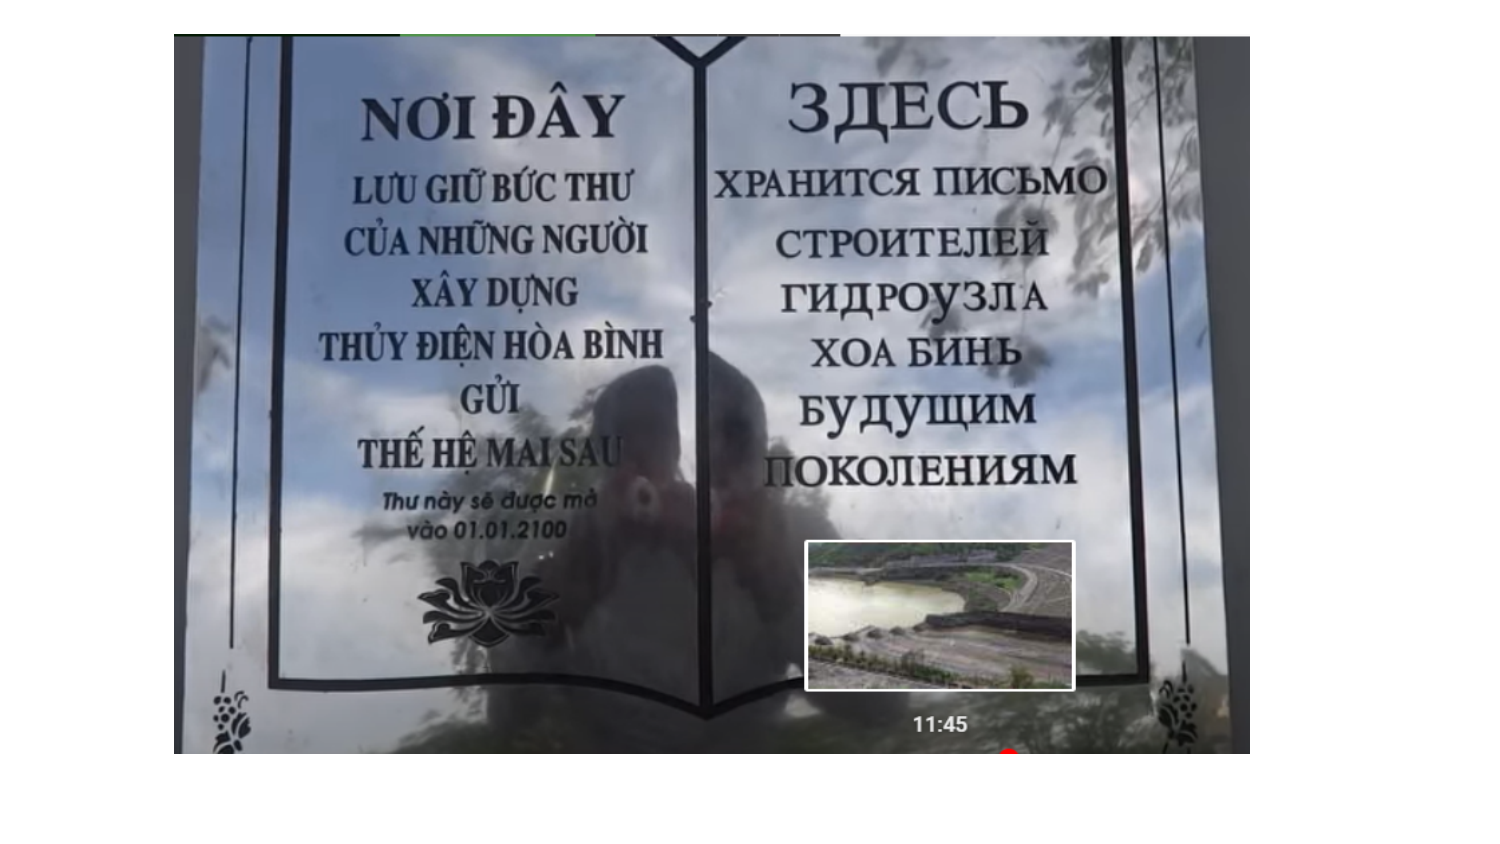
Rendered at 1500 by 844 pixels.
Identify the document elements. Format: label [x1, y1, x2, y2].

list [174, 34, 1251, 754]
